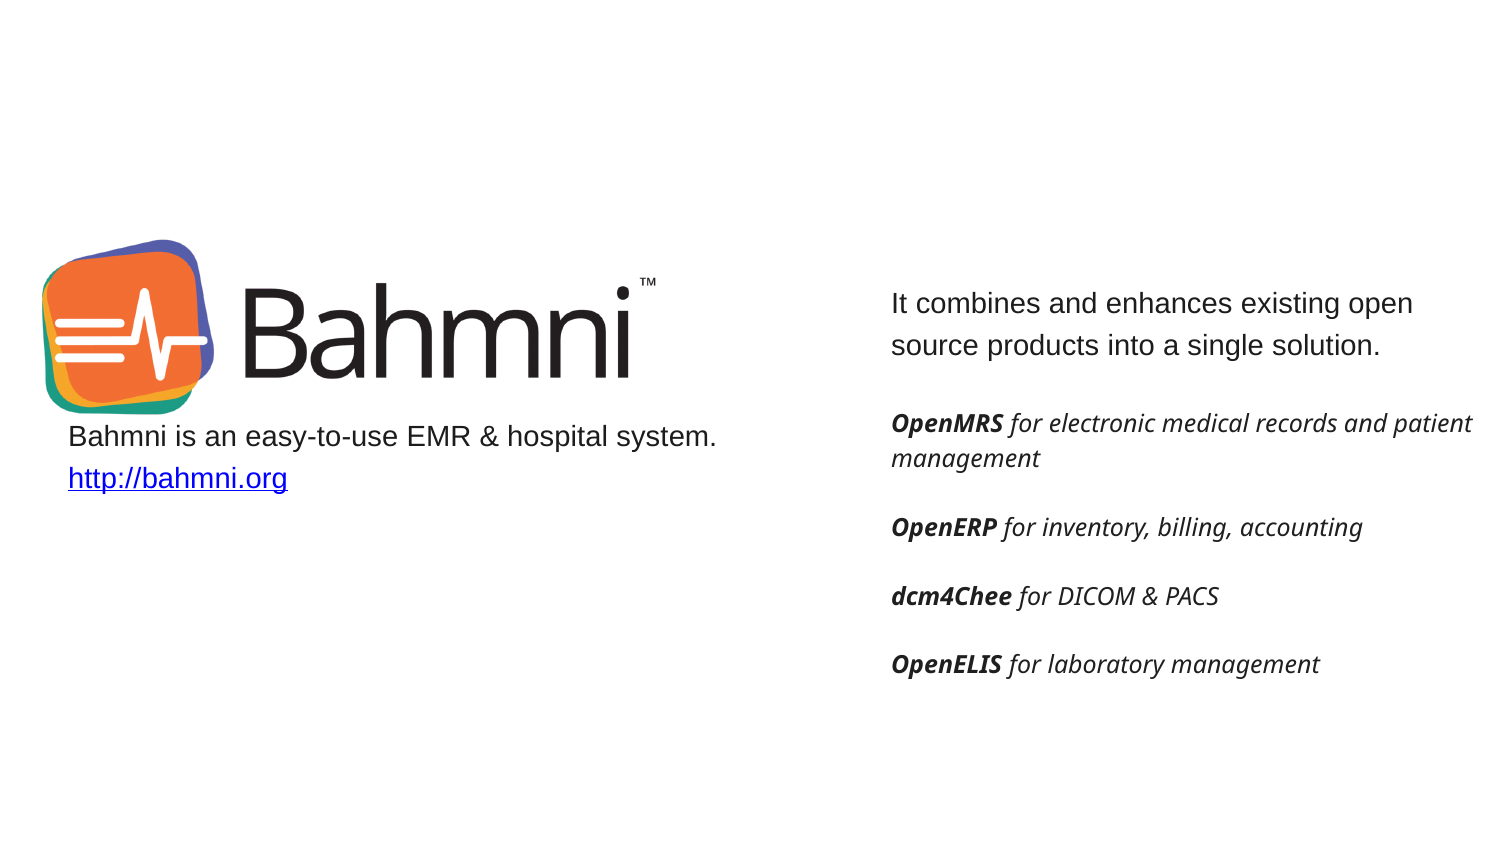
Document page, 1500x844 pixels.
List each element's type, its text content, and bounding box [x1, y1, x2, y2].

text_box Bahmni is an easy-to-use EMR & hospital system. http://bahmni.org [53, 346, 810, 558]
picture [24, 236, 673, 419]
text_box It combines and enhances existing open source products into a single solution. OpenMRS for electronic medical records and patient management OpenERP for inventory, billing, accounting dcm4Chee for DICOM & PACS OpenELIS for laboratory management [876, 133, 1493, 823]
